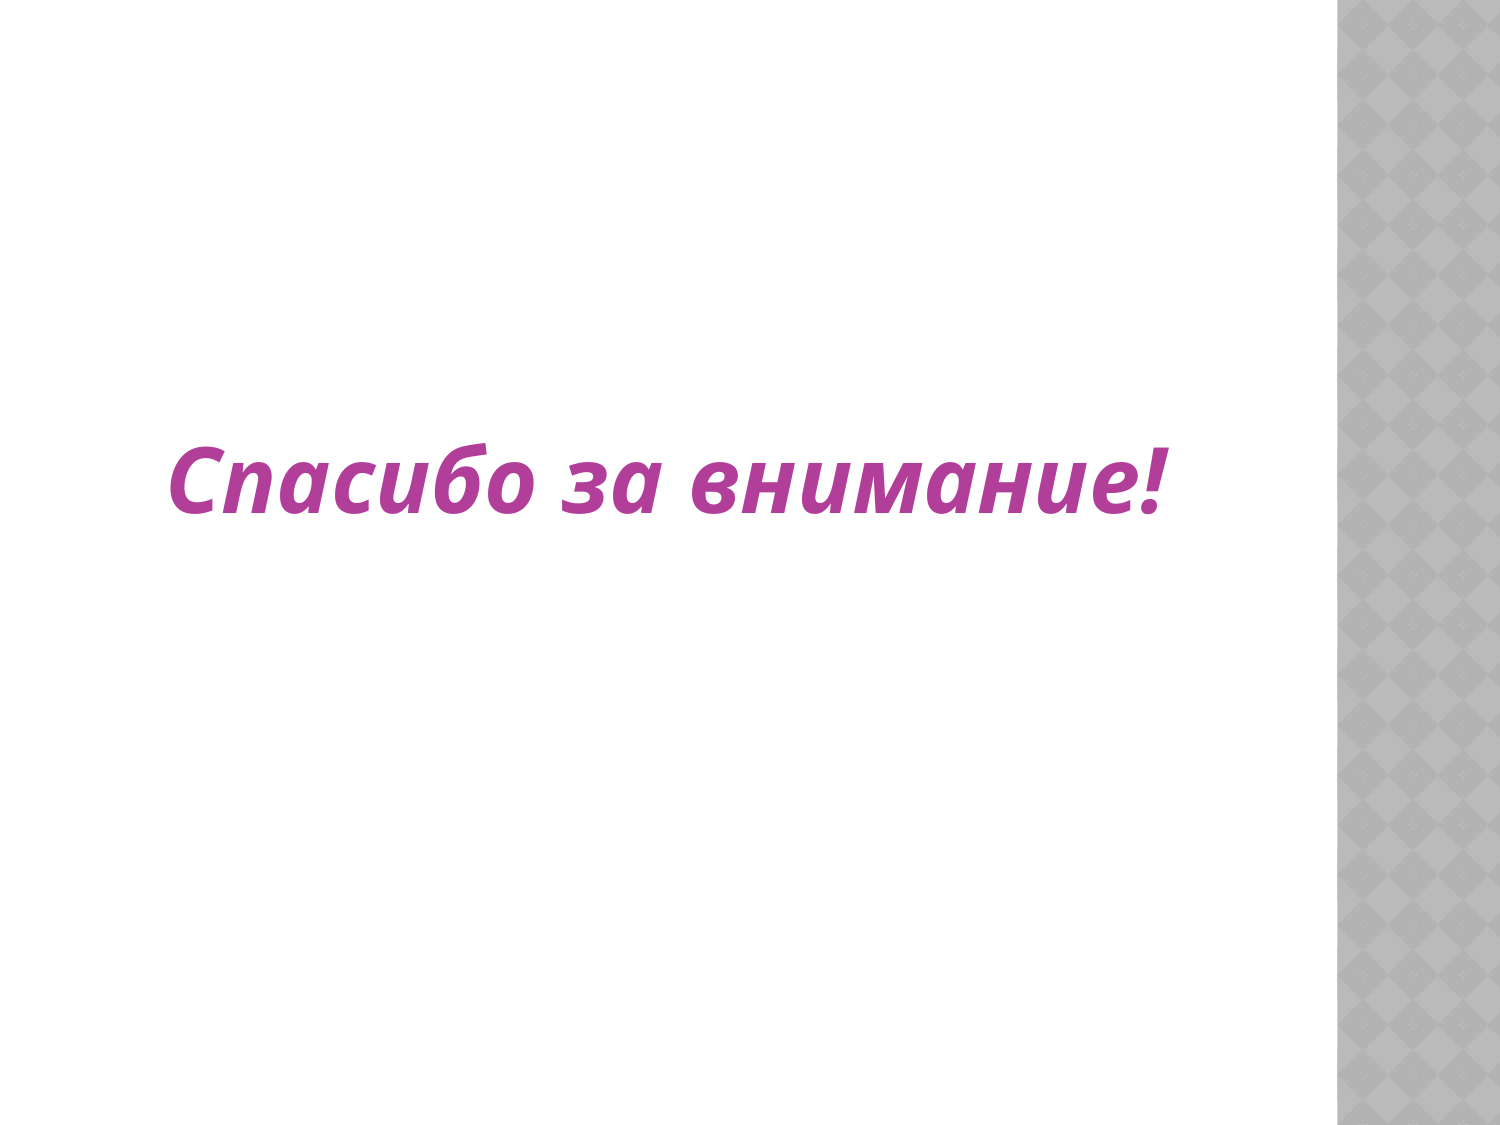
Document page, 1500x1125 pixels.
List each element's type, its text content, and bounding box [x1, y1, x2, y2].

list Спасибо за внимание! [70, 46, 1263, 1059]
